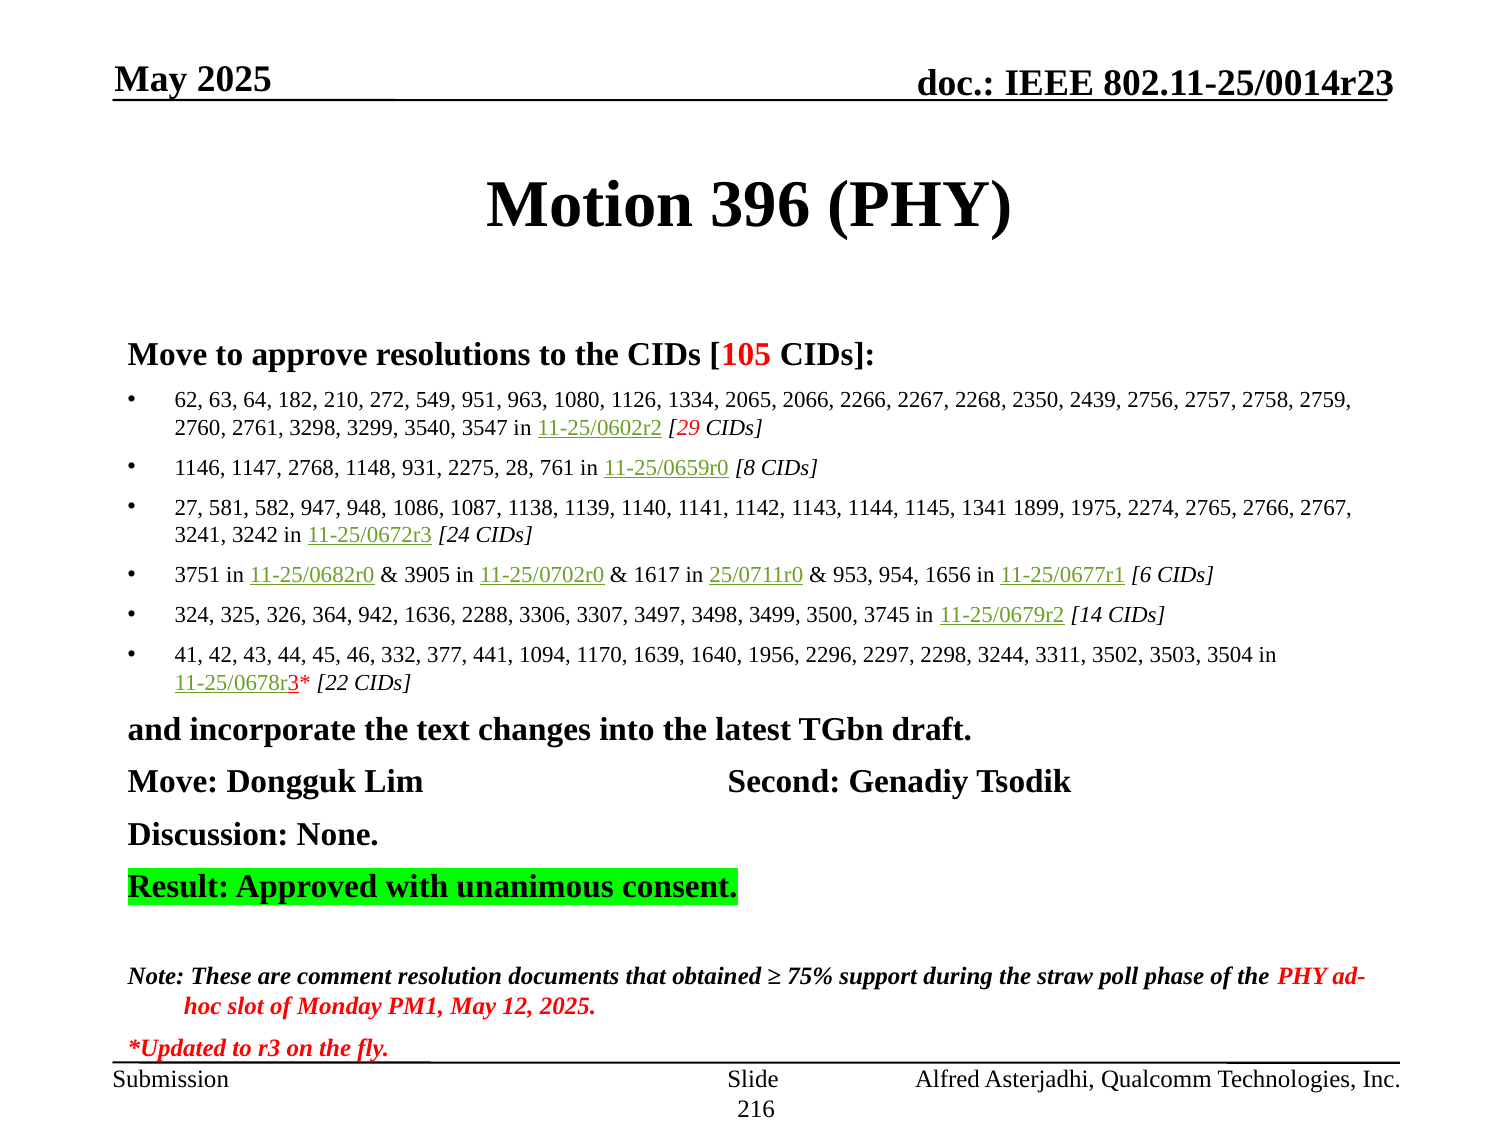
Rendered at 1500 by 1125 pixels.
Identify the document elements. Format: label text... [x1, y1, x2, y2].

footer Alfred Asterjadhi, Qualcomm Technologies, Inc. [878, 1061, 1402, 1093]
title Motion 396 (PHY) [112, 112, 1388, 288]
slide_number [114, 54, 423, 100]
list Move to approve resolutions to the CIDs [105 CIDs]: 62, 63, 64, 182, 210, 272, 549, 951, 963, 1080, 1126, 1334, 2065, 2066, 2266, 2267, 2268, 2350, 2439, 2756, 2757, 2758, 2759, 2760, 2761, 3298, 3299, 3540, 3547 in 11-25/0602r2 [29 CIDs] 1146, 1147, 2768, 1148, 931, 2275, 28, 761 in 11-25/0659r0 [8 CIDs] 27, 581, 582, 947, 948, 1086, 1087, 1138, 1139, 1140, 1141, 1142, 1143, 1144, 1145, 1341 1899, 1975, 2274, 2765, 2766, 2767, 3241, 3242 in 11-25/0672r3 [24 CIDs] 3751 in 11-25/0682r0 & 3905 in 11-25/0702r0 & 1617 in 25/0711r0 & 953, 954, 1656 in 11-25/0677r1 [6 CIDs] 324, 325, 326, 364, 942, 1636, 2288, 3306, 3307, 3497, 3498, 3499, 3500, 3745 in 11-25/0679r2 [14 CIDs] 41, 42, 43, 44, 45, 46, 332, 377, 441, 1094, 1170, 1639, 1640, 1956, 2296, 2297, 2298, 3244, 3311, 3502, 3503, 3504 in 11-25/0678r3* [22 CIDs] and incorporate the text changes into the latest TGbn draft. Move: Dongguk Lim Second: Genadiy Tsodik Discussion: None. Result: Approved with unanimous consent. Note: These are comment resolution documents that obtained ≥ 75% support during the straw poll phase of the PHY ad-hoc slot of Monday PM1, May 12, 2025. *Updated to r3 on the fly. [112, 324, 1388, 1063]
slide_number Slide 216 [712, 1061, 800, 1123]
